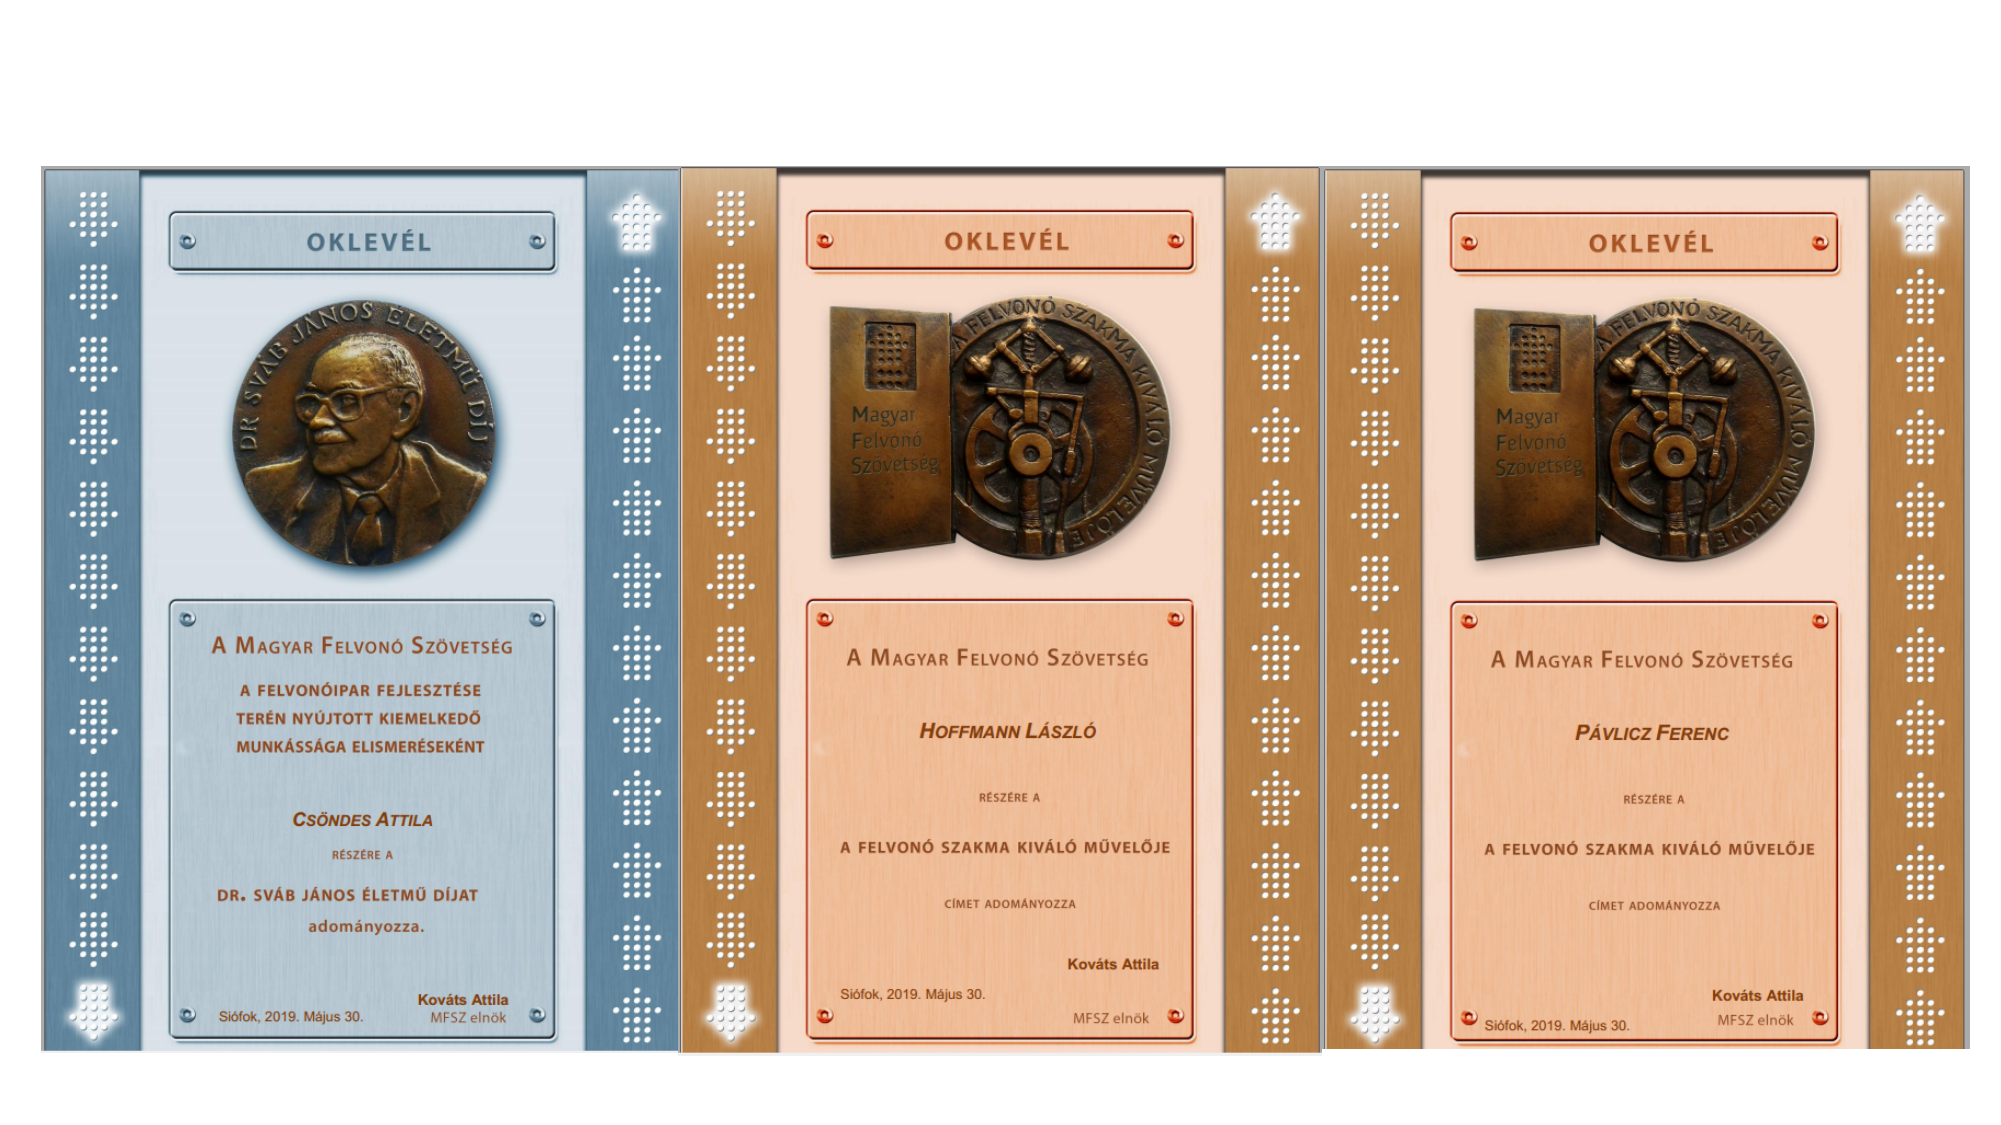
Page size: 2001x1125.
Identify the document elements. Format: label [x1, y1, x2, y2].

picture [41, 166, 1970, 1056]
